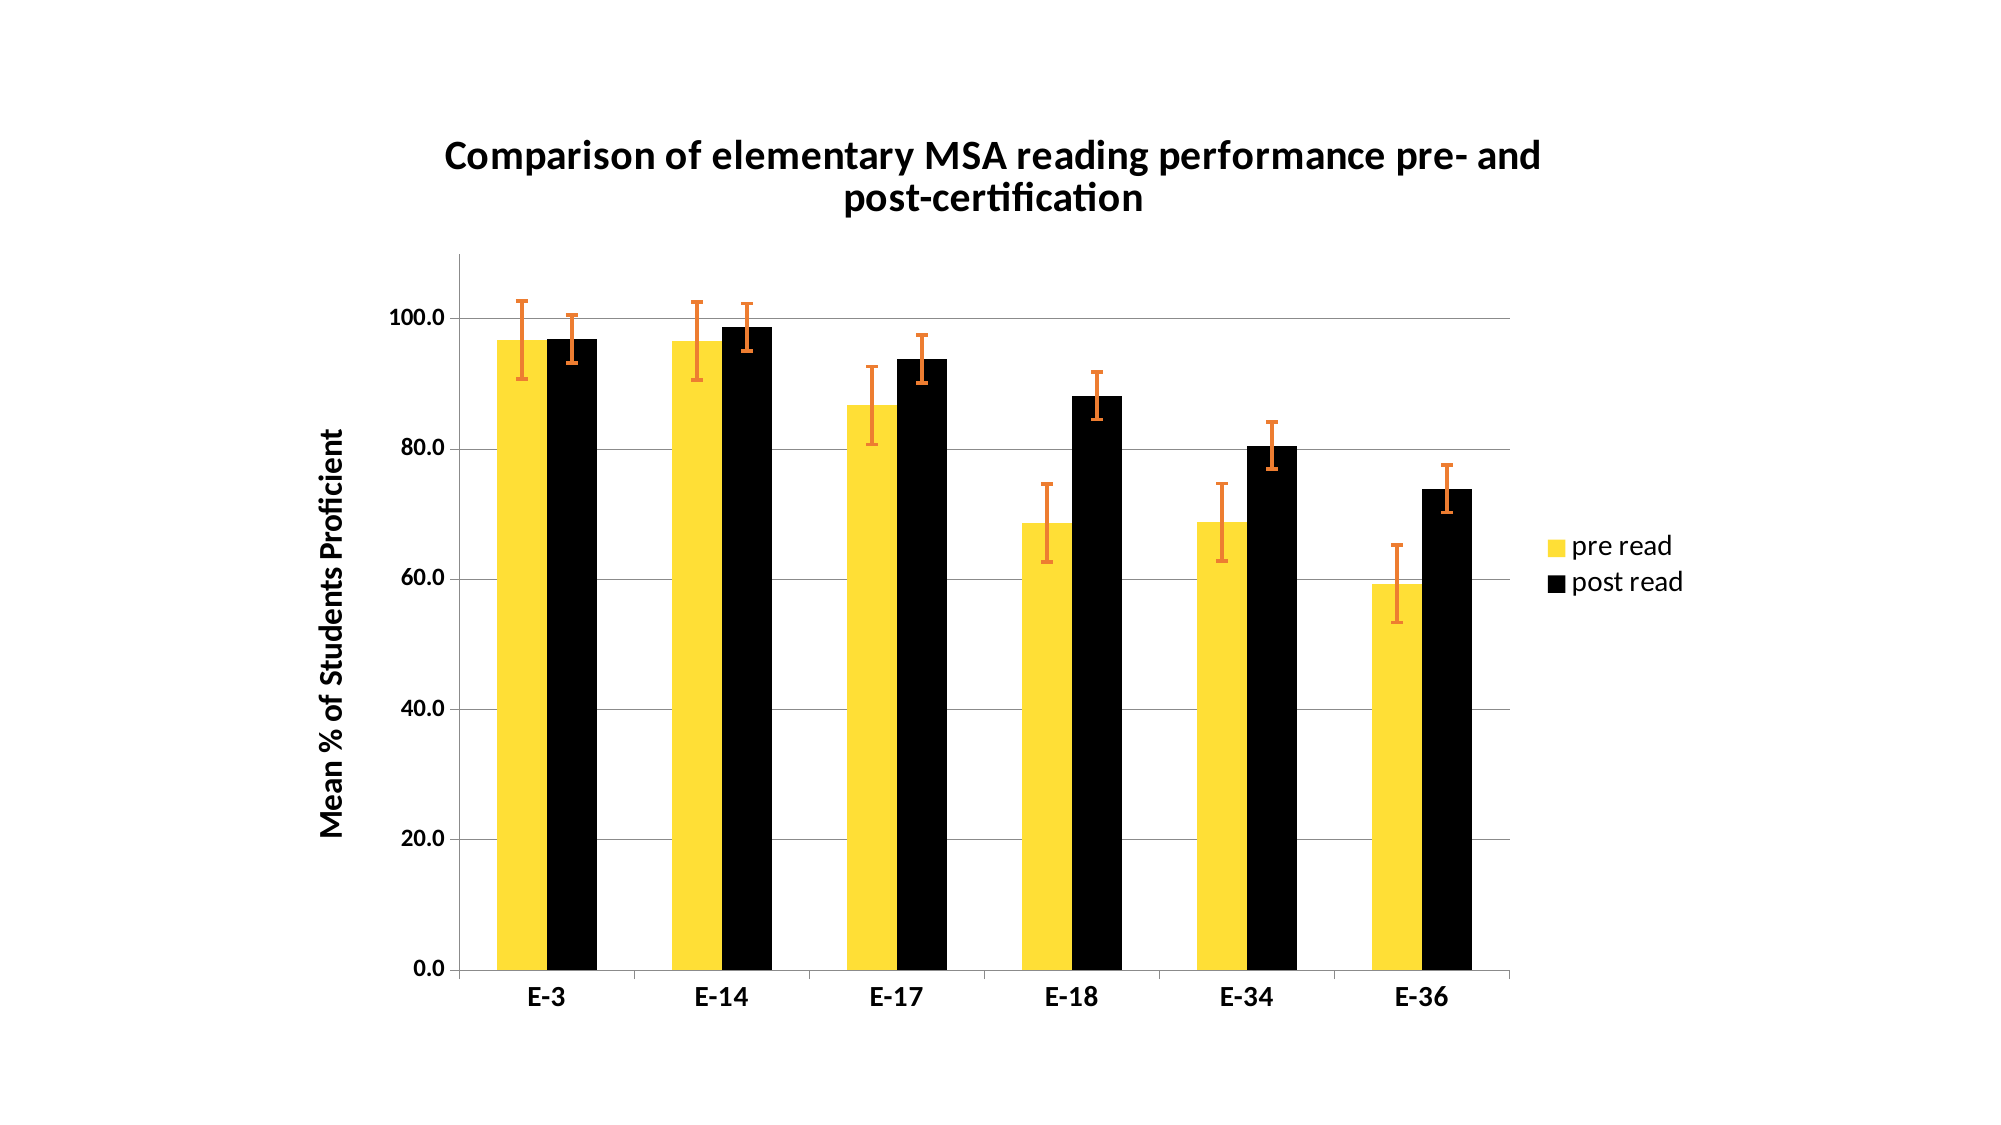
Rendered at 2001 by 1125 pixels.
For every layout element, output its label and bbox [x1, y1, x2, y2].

chart [280, 99, 1707, 1034]
